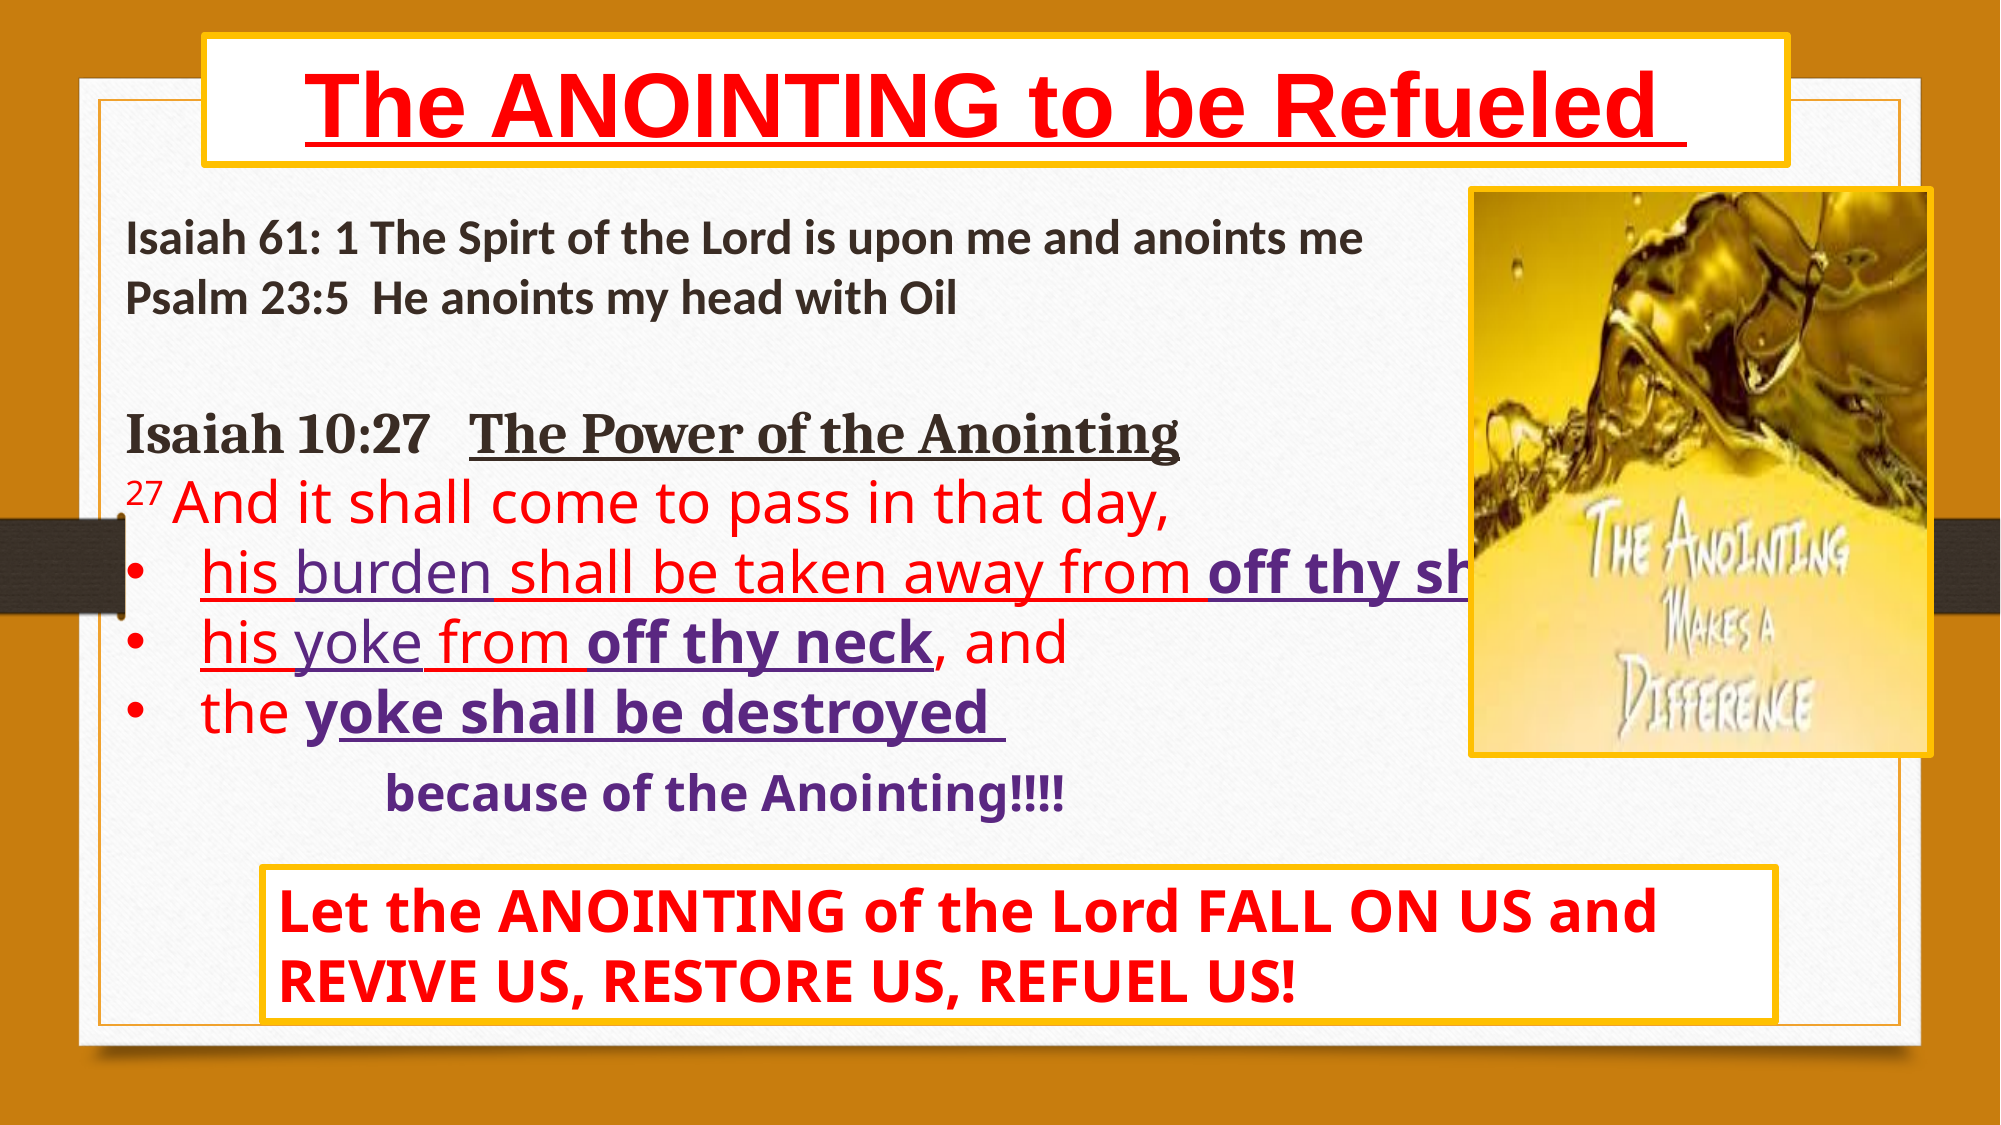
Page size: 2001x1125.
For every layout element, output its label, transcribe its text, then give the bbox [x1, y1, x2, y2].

picture [0, 0, 2001, 1125]
title The ANOINTING to be Refueled [204, 35, 1788, 165]
slide_number 13 [1698, 979, 1788, 1025]
text_box Isaiah 61: 1 The Spirt of the Lord is upon me and anoints me Psalm 23:5 He anoints my head with Oil Isaiah 10:27 The Power of the Anointing 27 And it shall come to pass in that day, his burden shall be taken away from off thy shoulder, his yoke from off thy neck, and the yoke shall be destroyed because of the Anointing!!!! [110, 172, 1928, 833]
text_box Let the ANOINTING of the Lord FALL ON US and REVIVE US, RESTORE US, REFUEL US! [262, 866, 1776, 1022]
